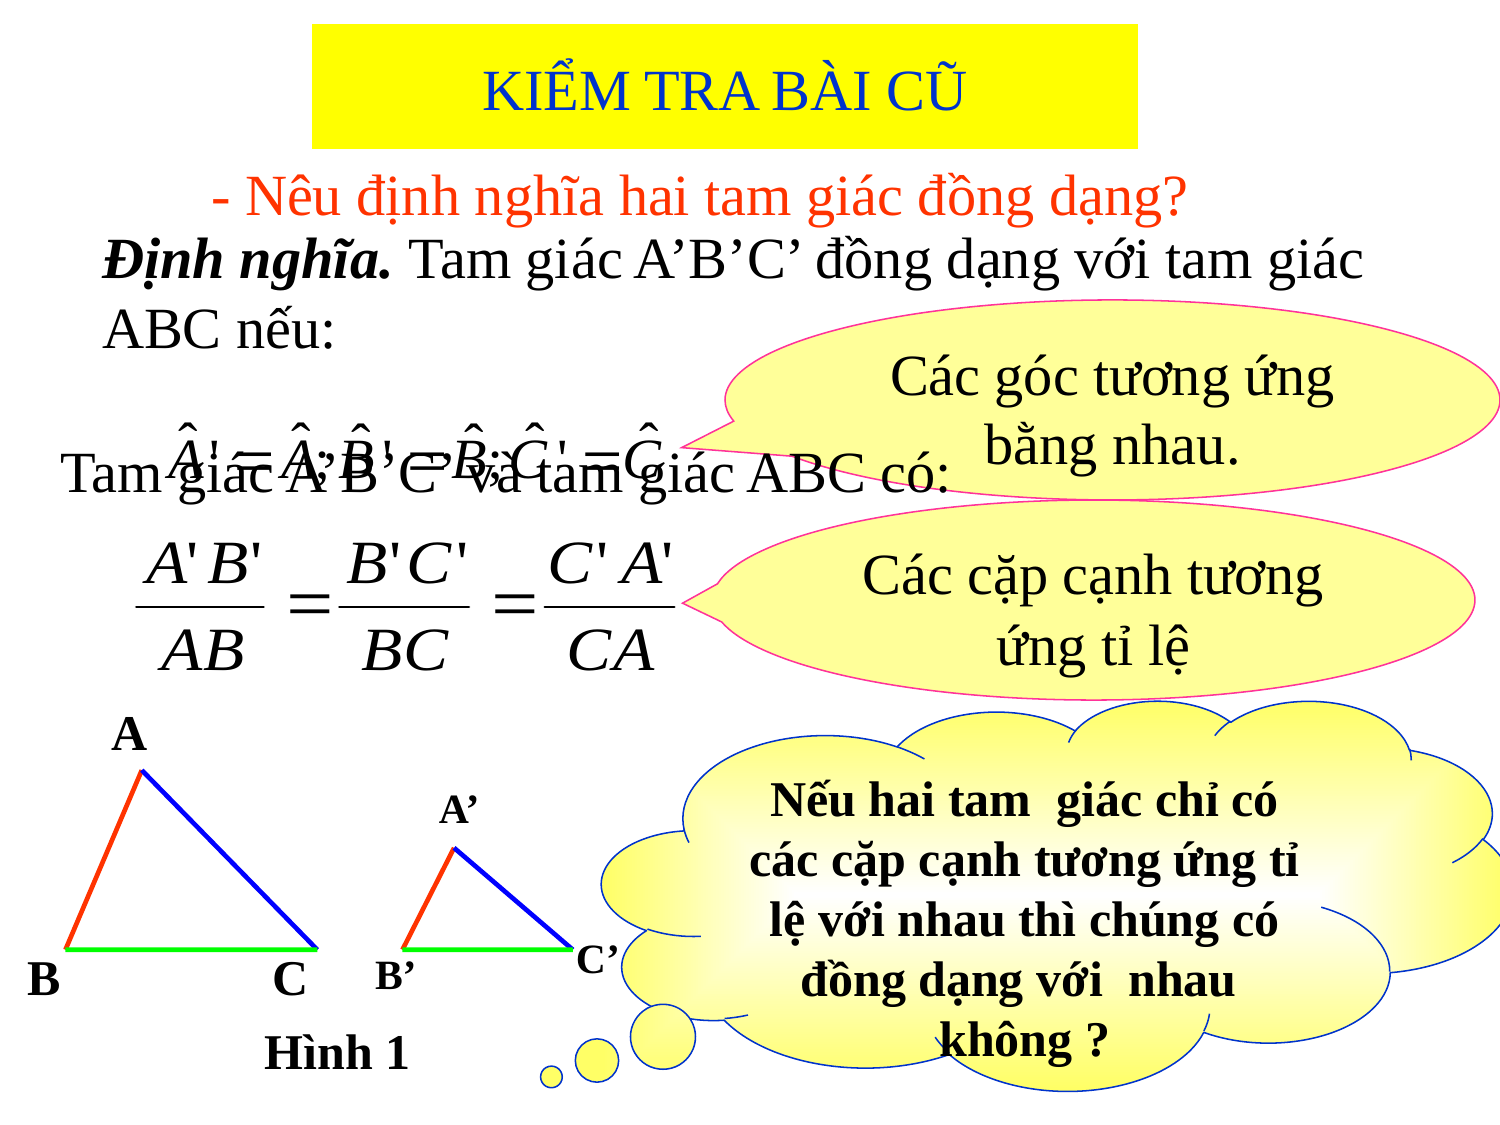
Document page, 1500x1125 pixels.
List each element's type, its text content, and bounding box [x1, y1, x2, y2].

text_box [124, 524, 688, 685]
text_box Các cặp cạnh tương ứng tỉ lệ [691, 500, 1475, 701]
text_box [12, 692, 676, 1091]
text_box KIỂM TRA BÀI CŨ [312, 24, 1138, 149]
text_box Tam giác A’B’C’ và tam giác ABC có: [12, 426, 1000, 512]
text_box Nếu hai tam giác chỉ có các cặp cạnh tương ứng tỉ lệ với nhau thì chúng có đồng dạng với nhau không ? [679, 701, 1500, 1092]
text_box - Nêu định nghĩa hai tam giác đồng dạng? [99, 149, 1300, 212]
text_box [154, 412, 676, 503]
text_box Định nghĩa. Tam giác A’B’C’ đồng dạng với tam giác ABC nếu: [87, 212, 1463, 368]
text_box Các góc tương ứng bằng nhau. [724, 299, 1500, 500]
